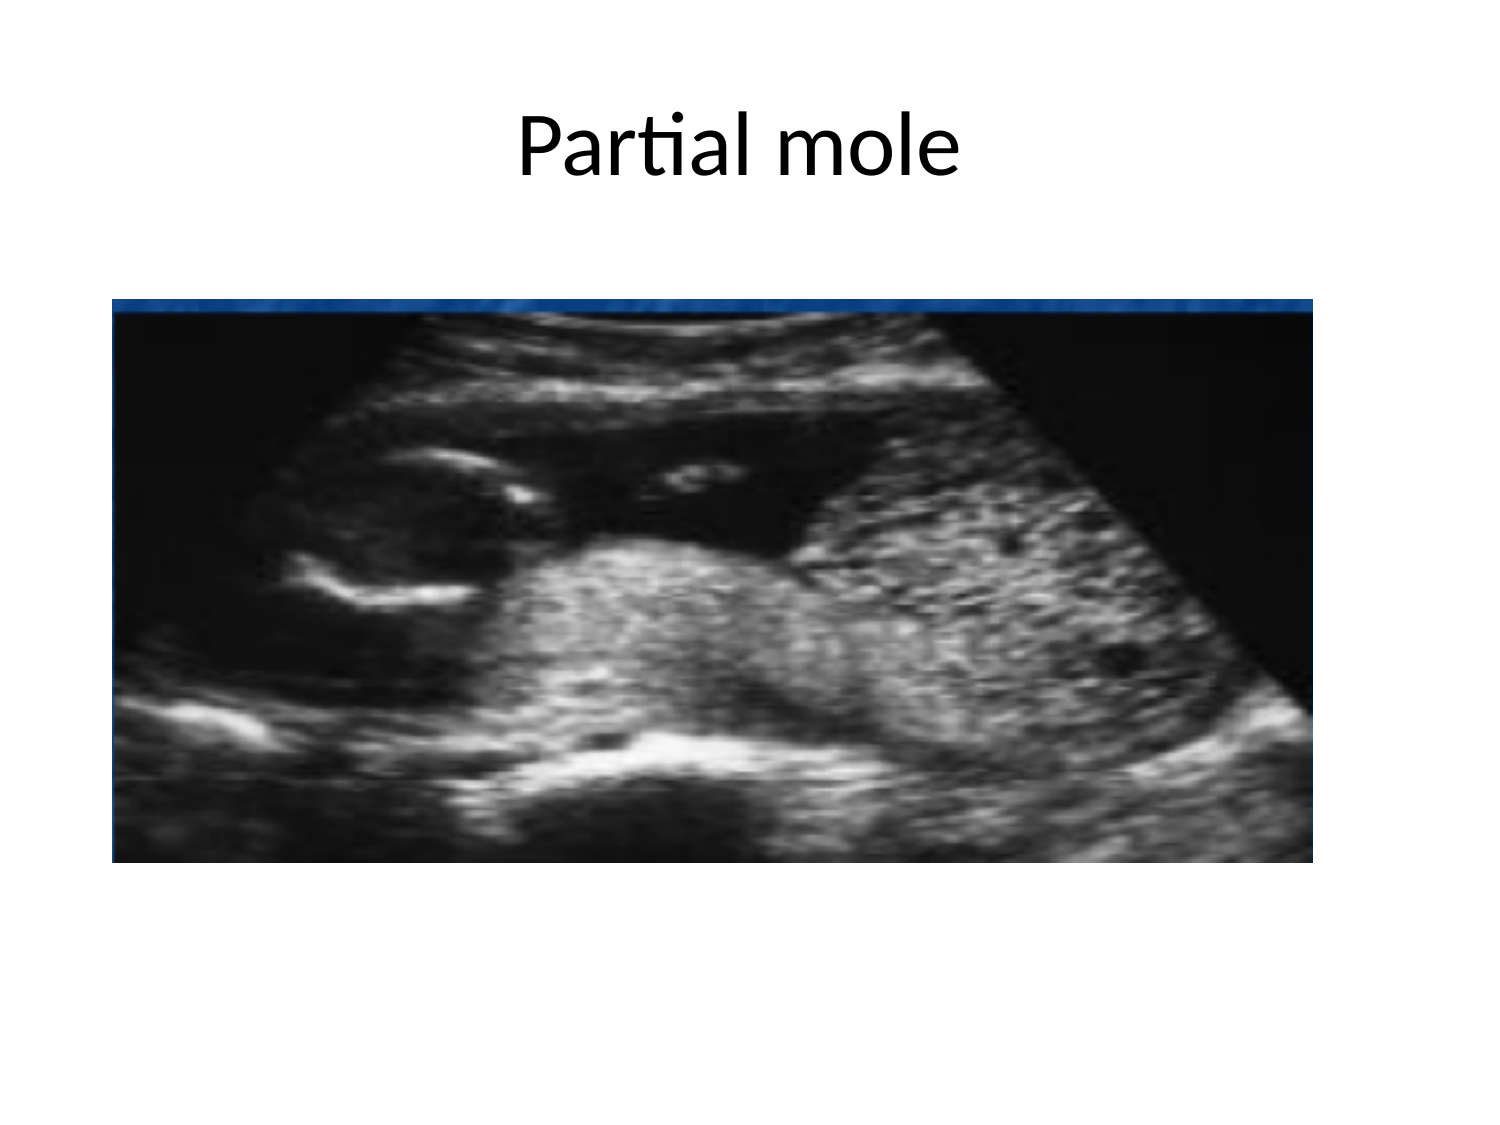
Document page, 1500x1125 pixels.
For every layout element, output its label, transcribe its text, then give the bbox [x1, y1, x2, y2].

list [112, 299, 1313, 863]
title Partial mole [75, 45, 1425, 233]
